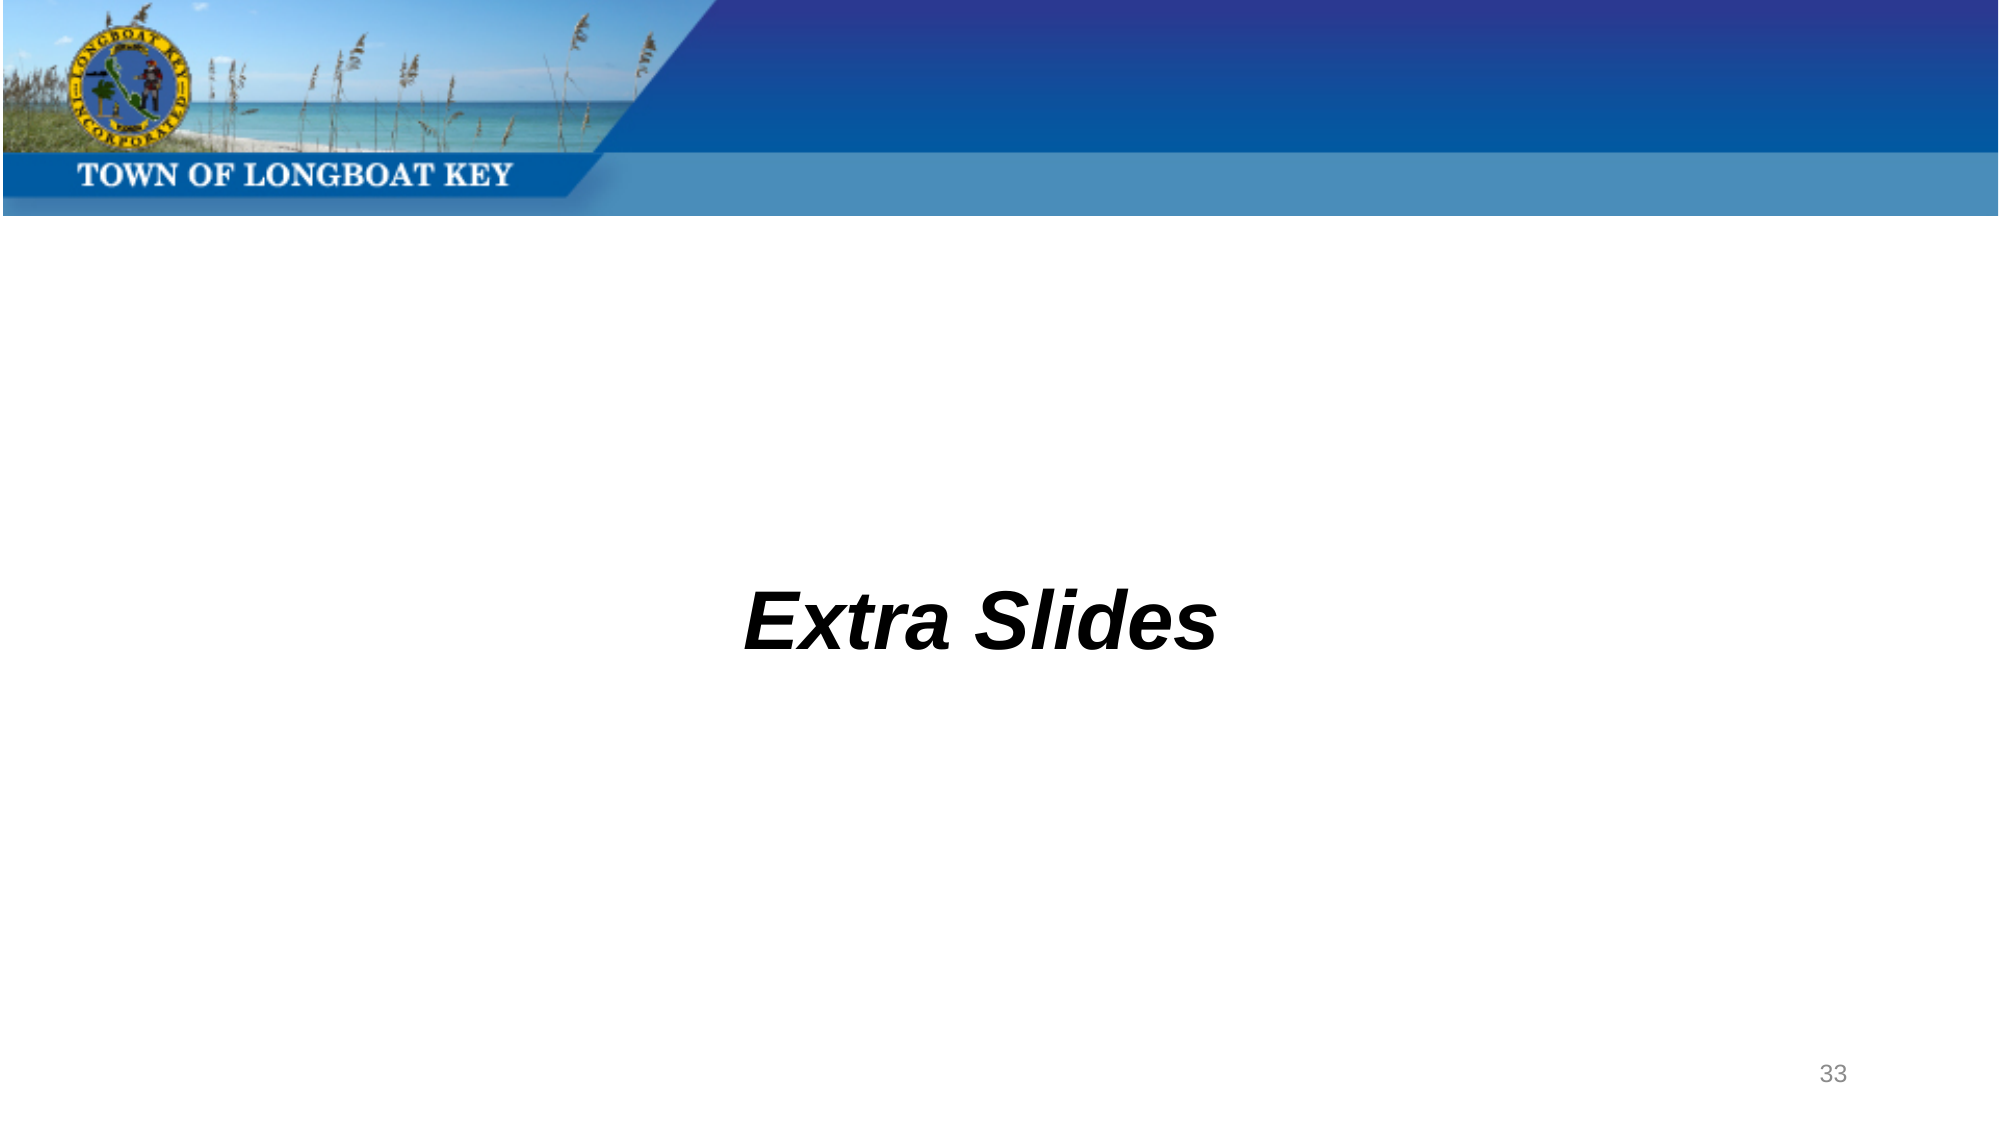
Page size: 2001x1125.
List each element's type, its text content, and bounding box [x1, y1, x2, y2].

picture [3, 0, 1999, 216]
slide_number 33 [1412, 1042, 1863, 1103]
text_box Extra Slides [100, 570, 1887, 690]
